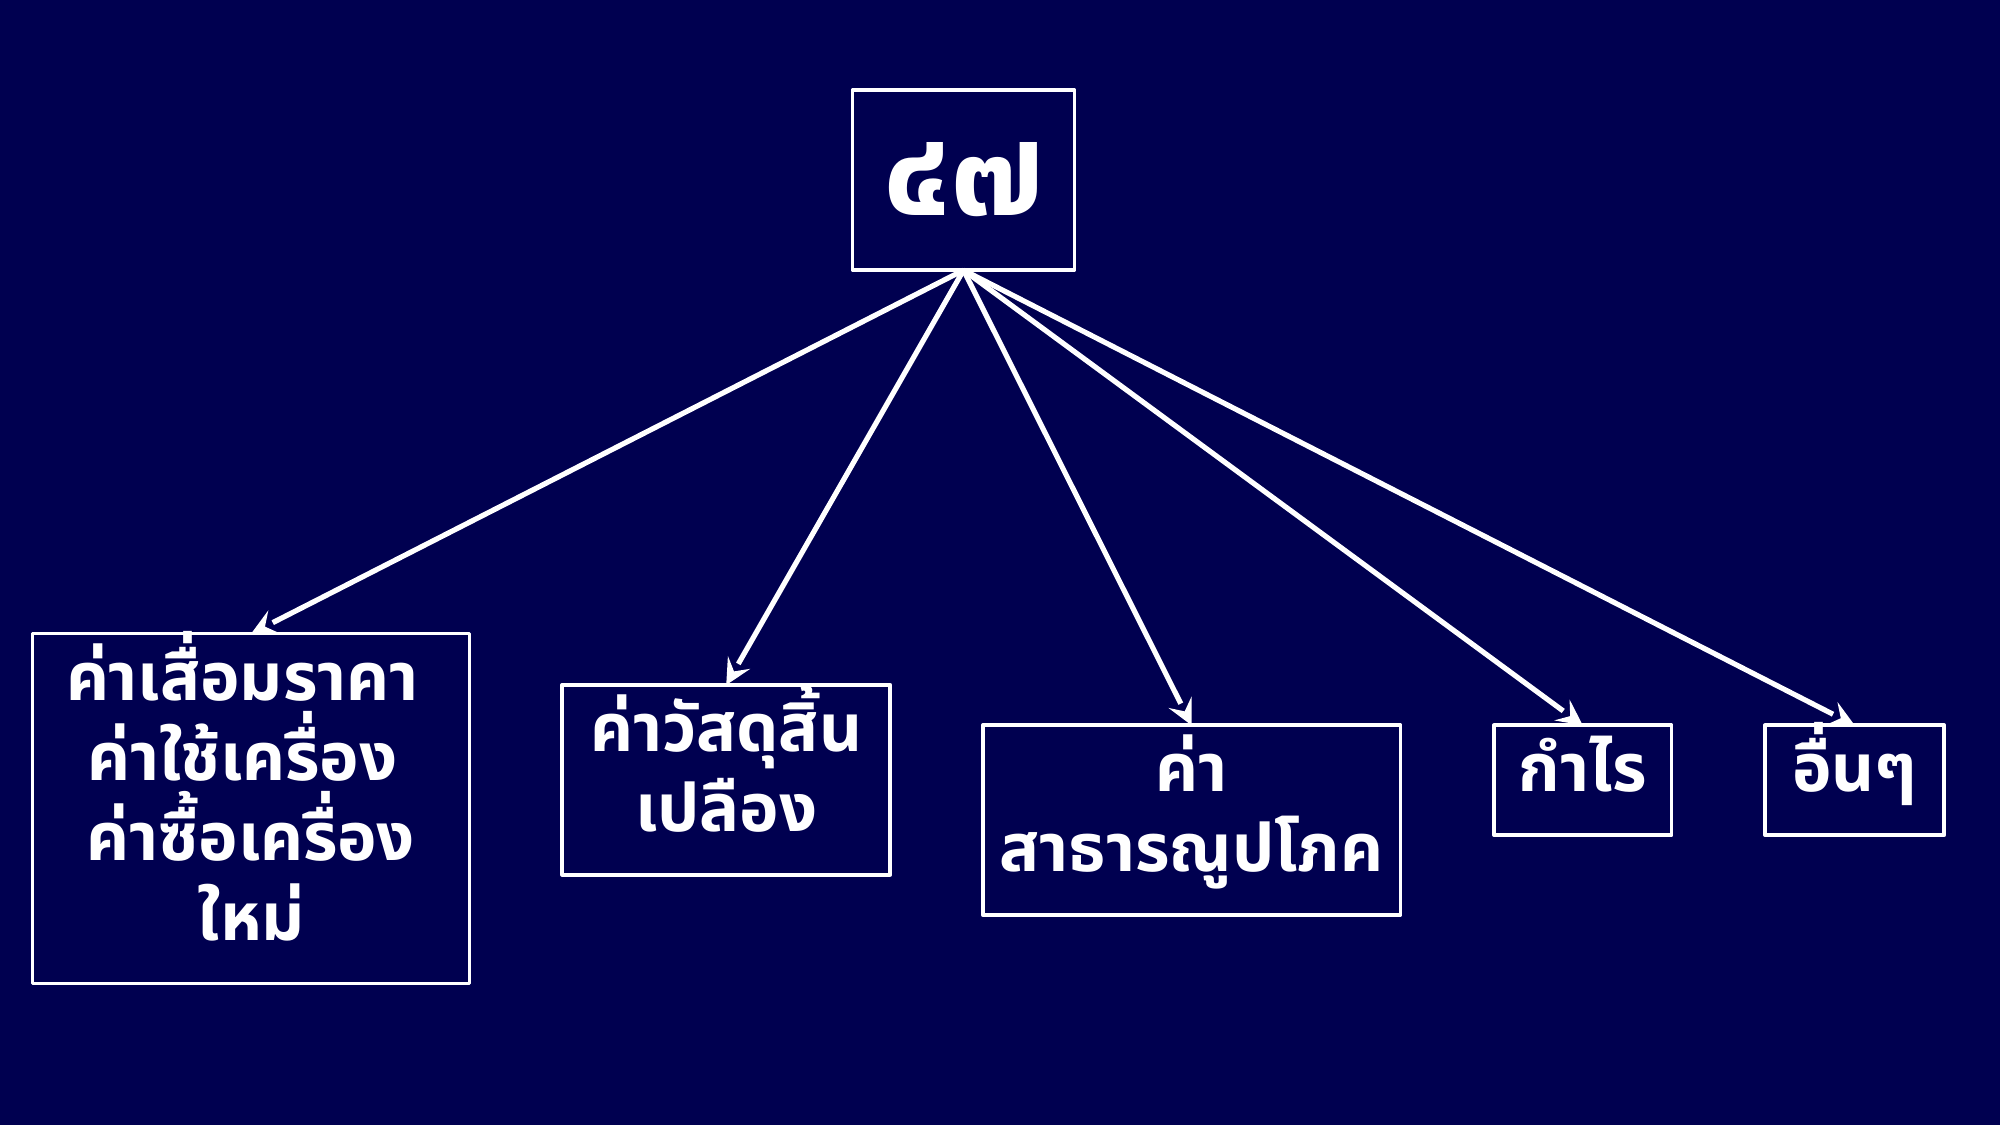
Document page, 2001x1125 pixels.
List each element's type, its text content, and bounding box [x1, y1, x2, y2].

text_box ค่าเสื่อมราคา ค่าใช้เครื่อง ค่าซื้อเครื่องใหม่ [32, 633, 470, 984]
text_box อื่นๆ [1765, 725, 1945, 836]
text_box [251, 271, 726, 634]
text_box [963, 271, 1855, 726]
text_box ค่าวัสดุสิ้นเปลือง [562, 684, 891, 875]
text_box ๔๗ [852, 90, 1075, 271]
text_box ค่าสาธารณูปโภค [982, 726, 1401, 916]
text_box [726, 271, 963, 685]
text_box กำไร [1493, 726, 1672, 836]
